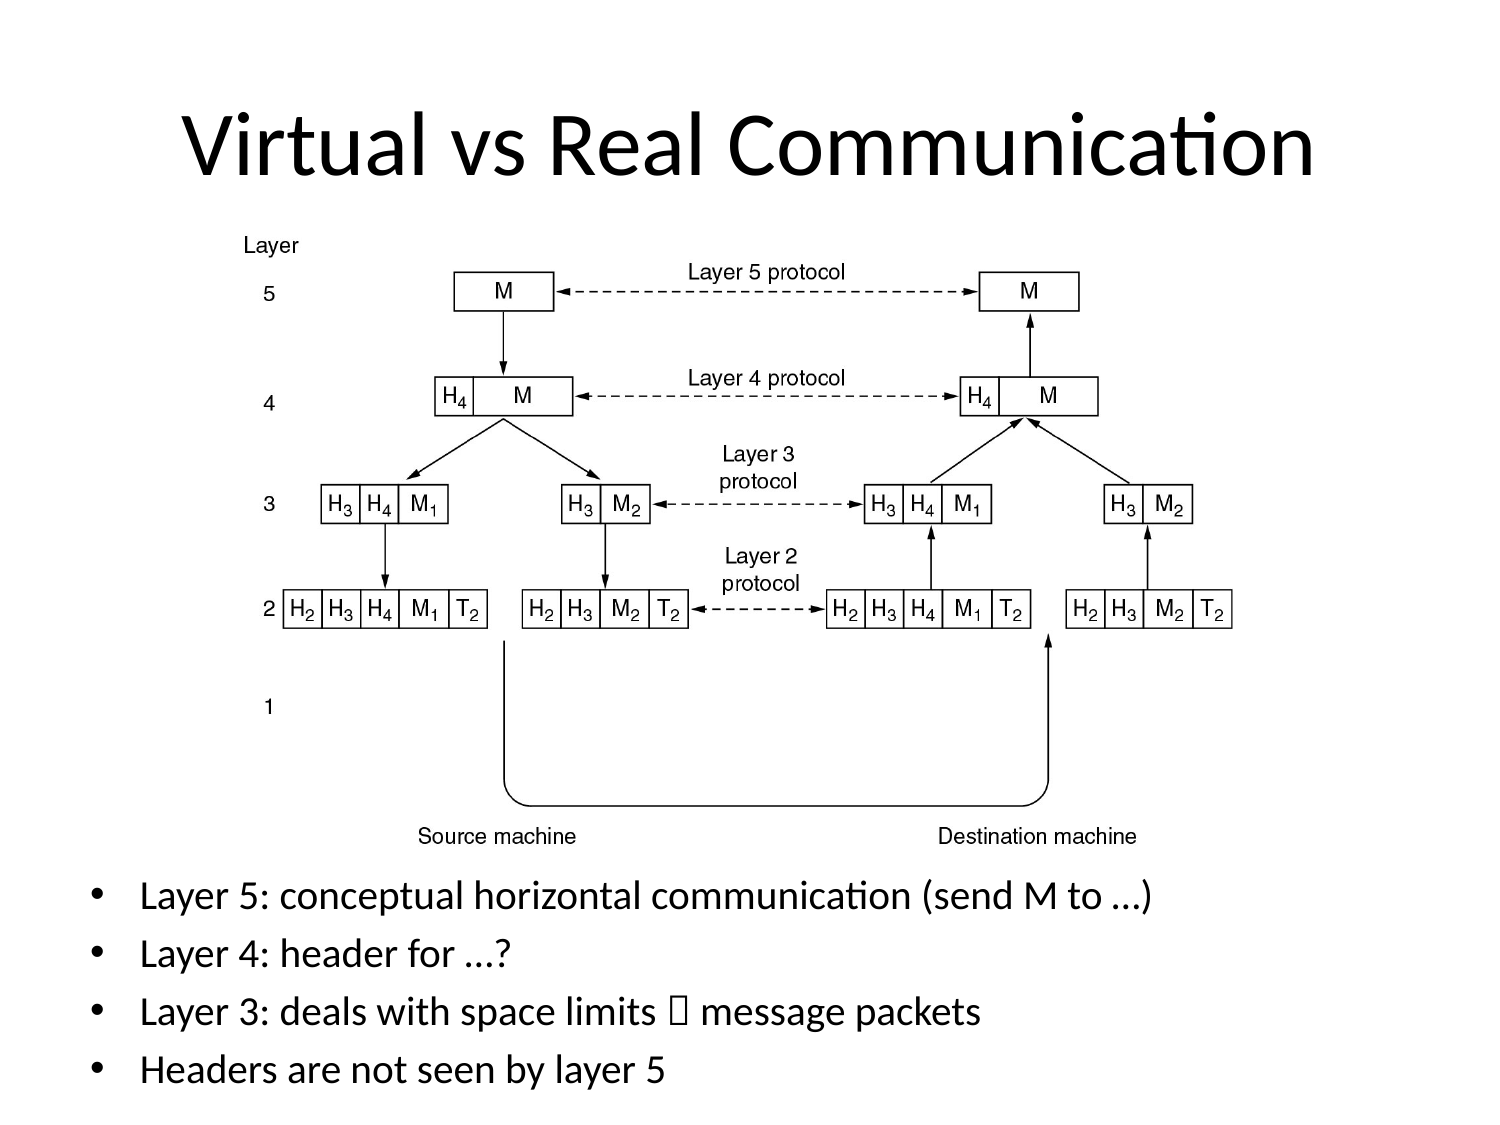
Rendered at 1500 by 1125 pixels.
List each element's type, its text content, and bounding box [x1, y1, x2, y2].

list Layer 5: conceptual horizontal communication (send M to …) Layer 4: header for …? Layer 3: deals with space limits  message packets Headers are not seen by layer 5 [75, 860, 1425, 1100]
picture [243, 232, 1233, 848]
title Virtual vs Real Communication [75, 45, 1425, 233]
